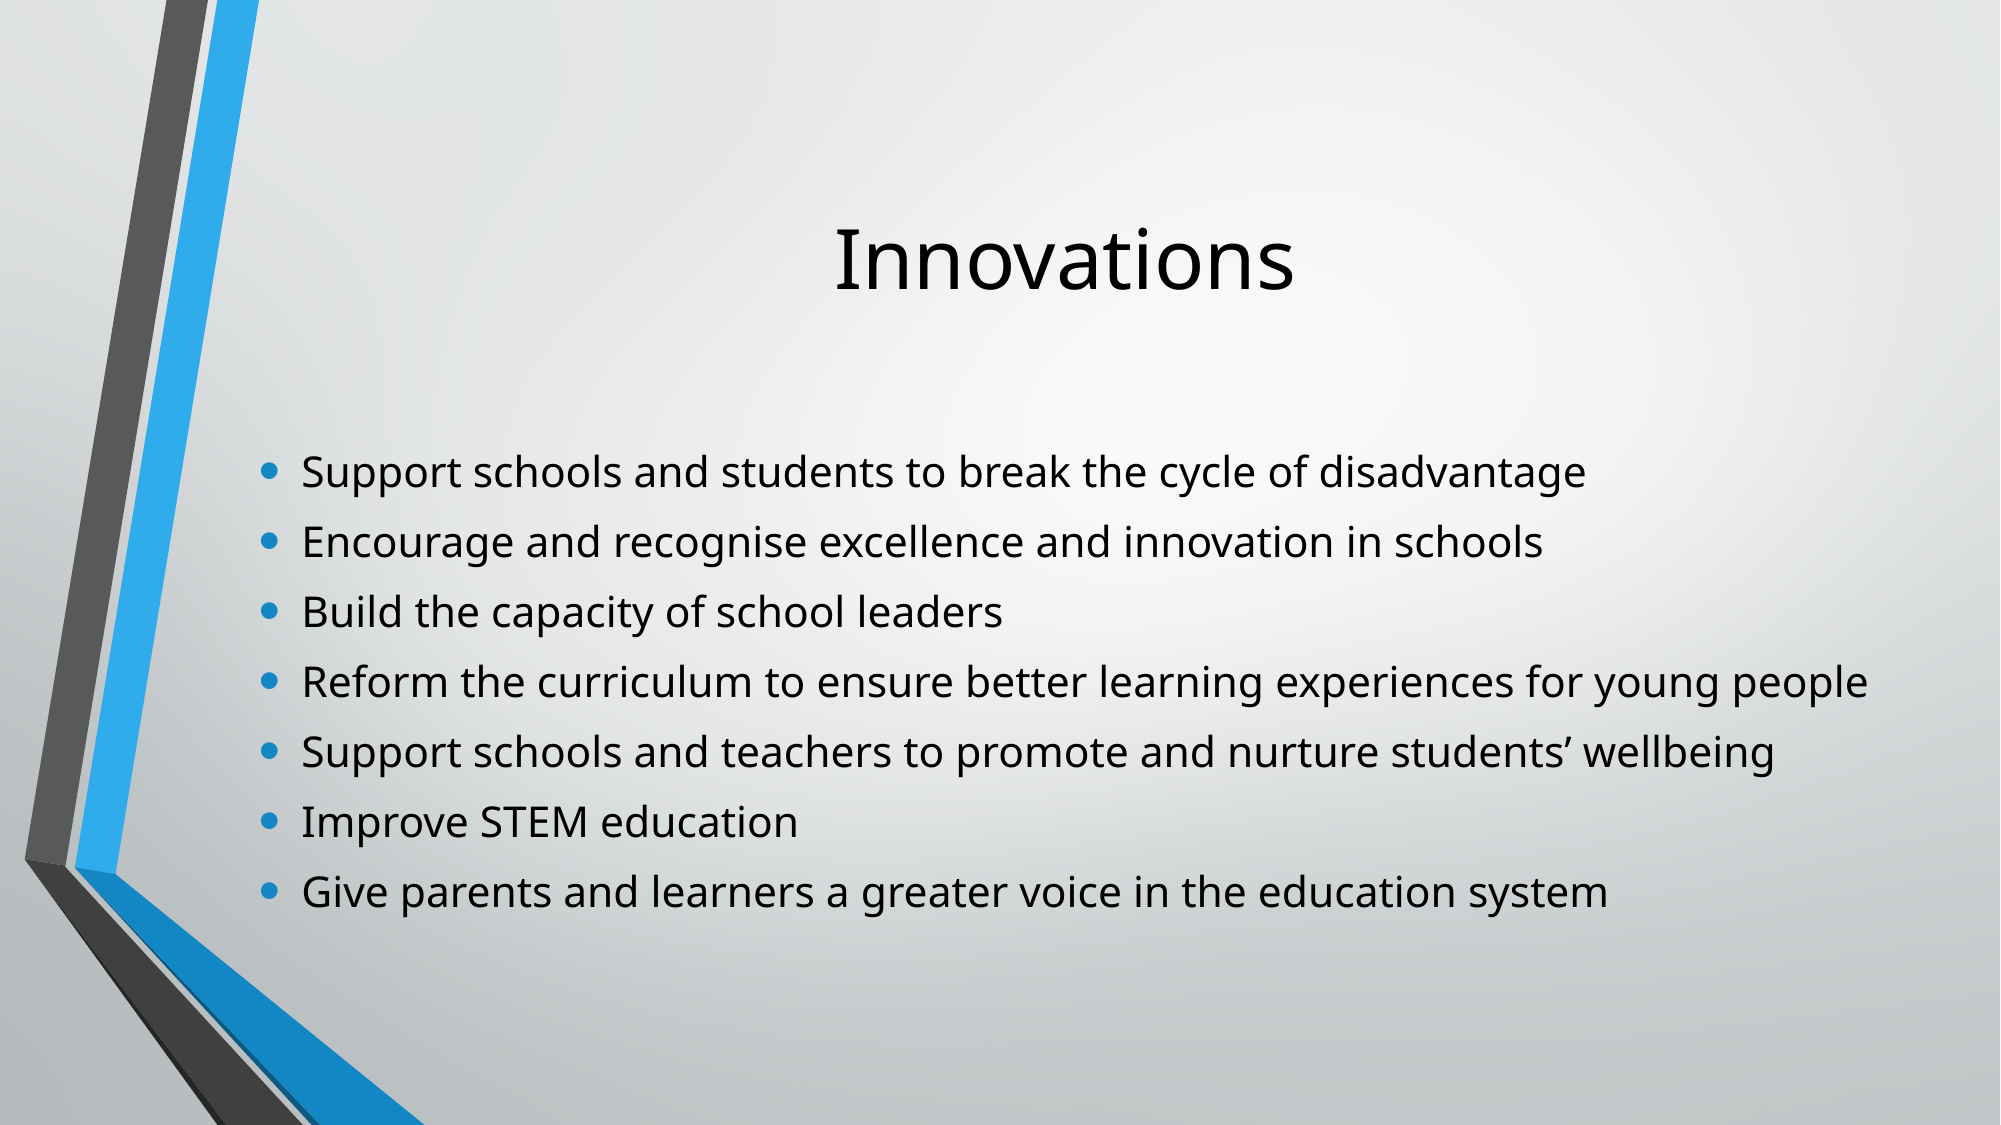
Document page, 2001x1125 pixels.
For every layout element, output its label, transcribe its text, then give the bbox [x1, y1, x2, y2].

title Innovations [243, 112, 1887, 400]
list Support schools and students to break the cycle of disadvantage Encourage and recognise excellence and innovation in schools Build the capacity of school leaders Reform the curriculum to ensure better learning experiences for young people Support schools and teachers to promote and nurture students’ wellbeing Improve STEM education Give parents and learners a greater voice in the education system [243, 437, 1887, 950]
